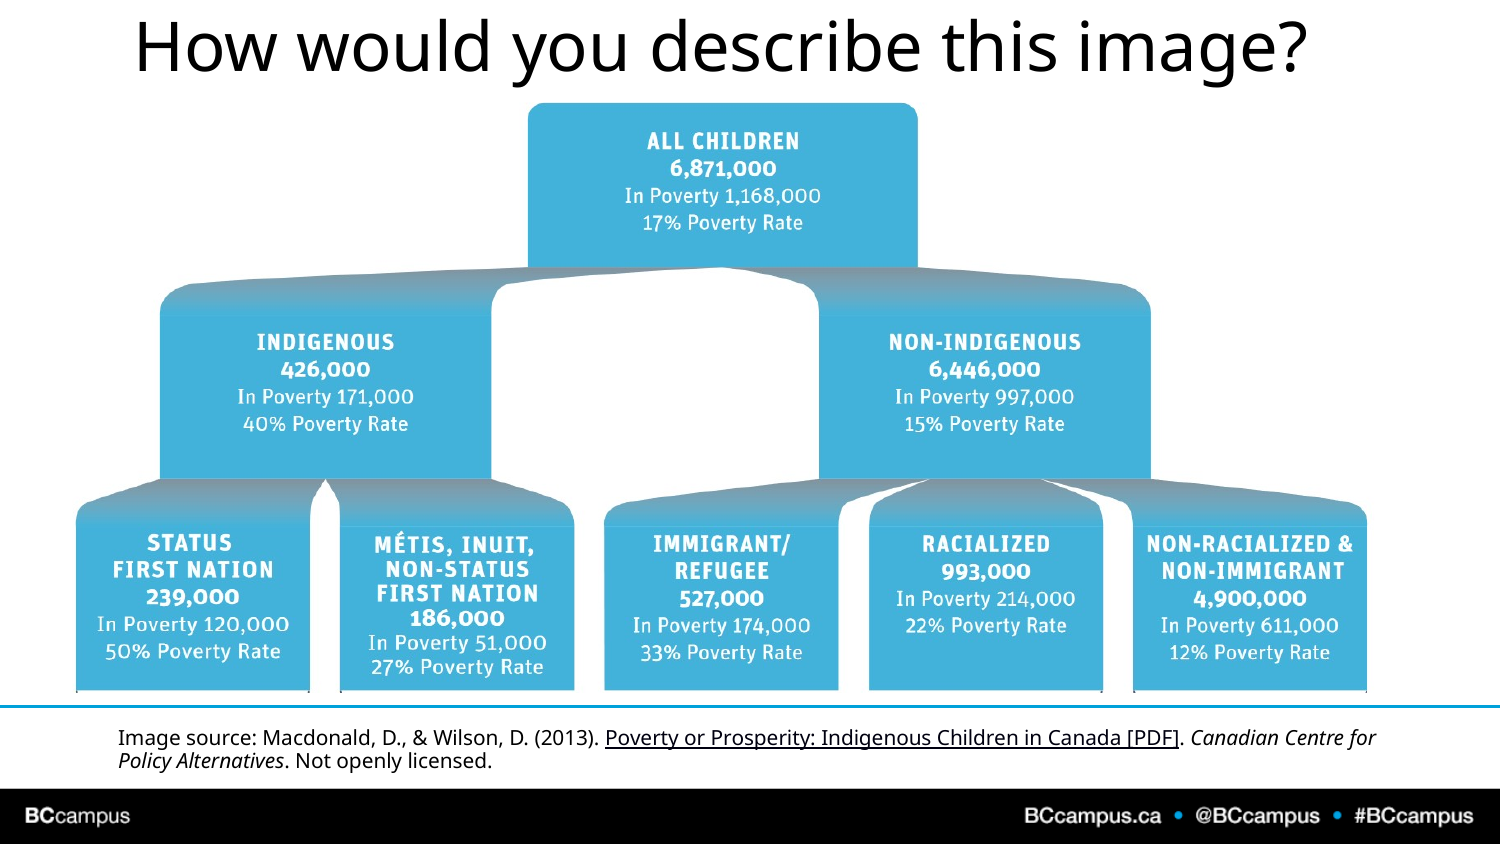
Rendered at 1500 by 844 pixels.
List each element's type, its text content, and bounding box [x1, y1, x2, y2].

list Image source: Macdonald, D., & Wilson, D. (2013). Poverty or Prosperity: Indigenous Children in Canada [PDF]. Canadian Centre for Policy Alternatives. Not openly licensed. [103, 717, 1397, 789]
picture [0, 0, 1500, 704]
title How would you describe this image? [0, 0, 1443, 111]
picture [0, 709, 1500, 844]
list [59, 89, 1383, 693]
